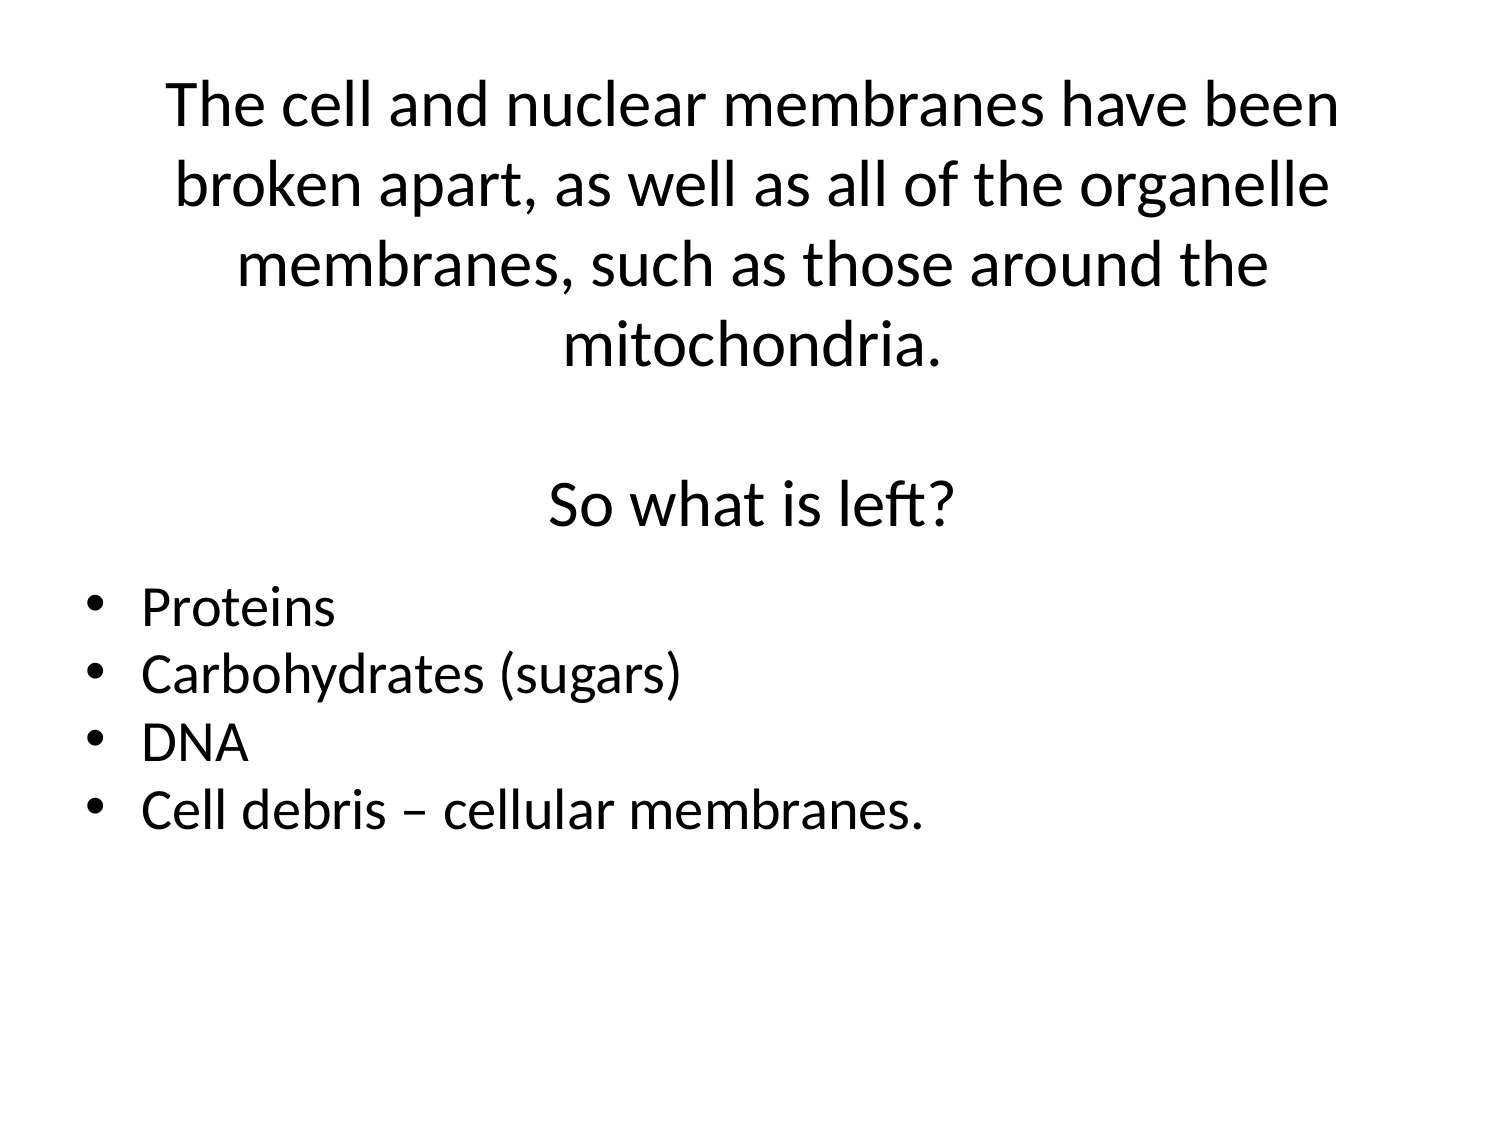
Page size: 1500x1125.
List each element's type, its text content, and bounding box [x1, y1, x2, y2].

text_box Proteins Carbohydrates (sugars) DNA Cell debris – cellular membranes. [70, 574, 1421, 942]
title The cell and nuclear membranes have been broken apart, as well as all of the organelle membranes, such as those around the mitochondria. So what is left? [78, 30, 1429, 649]
